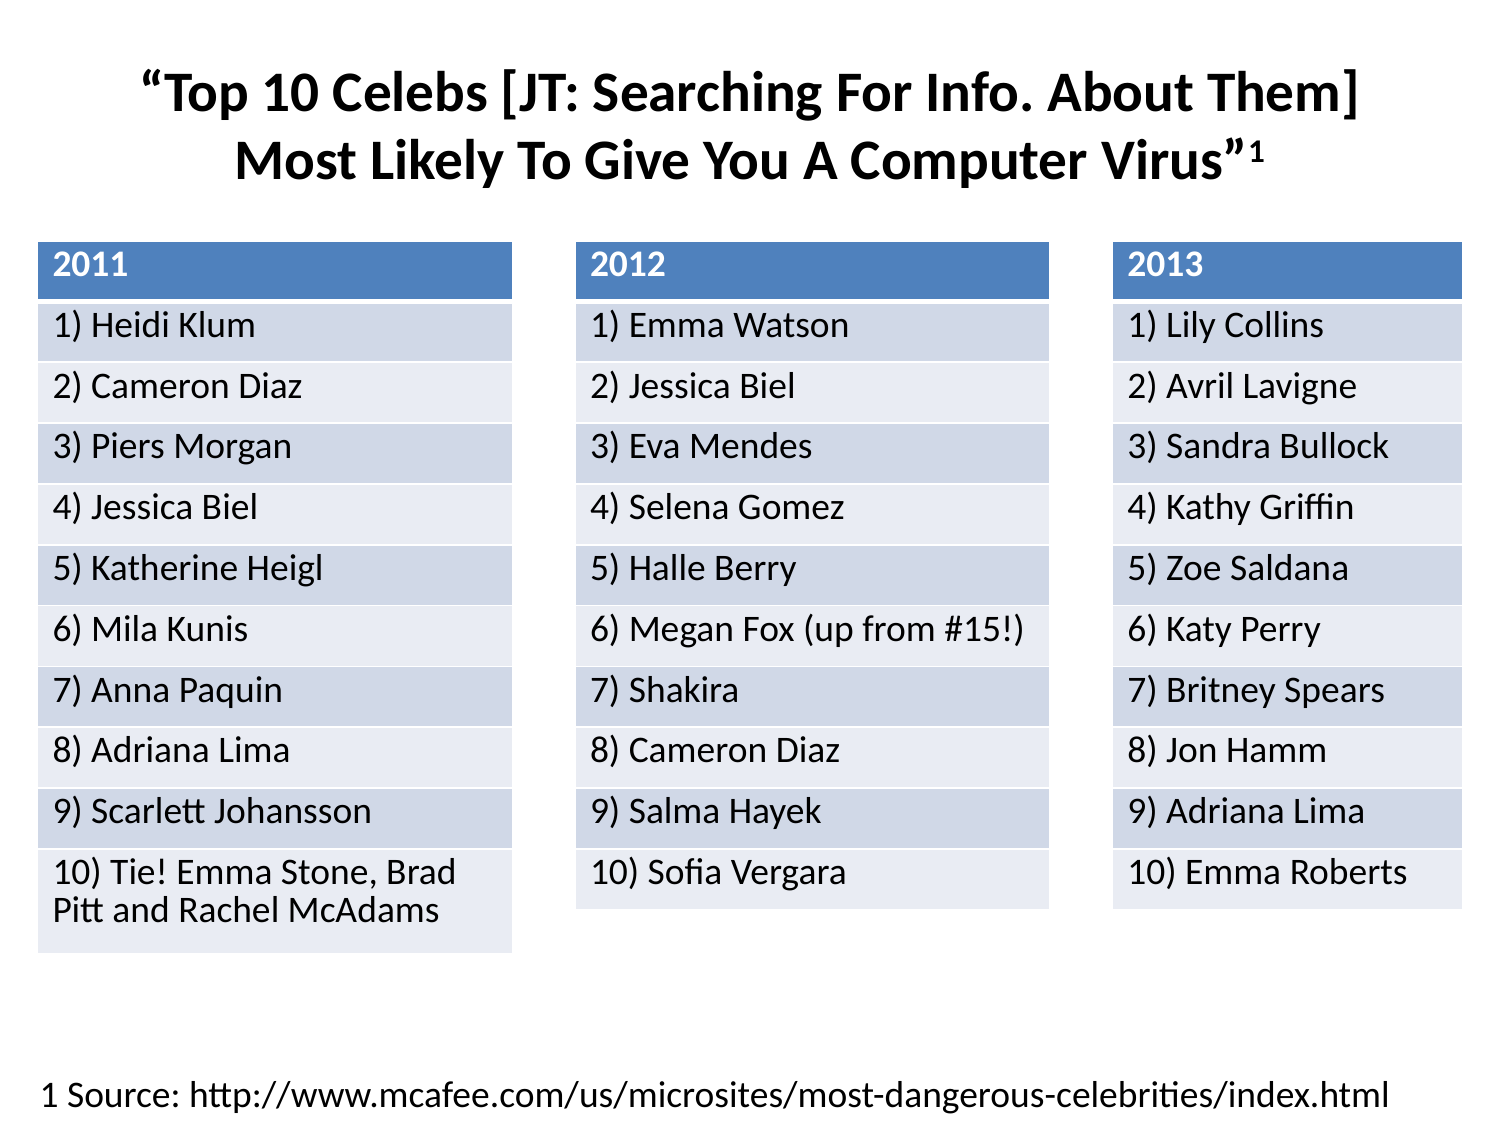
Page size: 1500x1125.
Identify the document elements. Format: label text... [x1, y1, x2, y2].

title “Top 10 Celebs [JT: Searching For Info. About Them] Most Likely To Give You A Computer Virus”1 [75, 45, 1425, 200]
table_cell 10) Emma Roberts [1113, 850, 1462, 909]
text_box 1 Source: http://www.mcafee.com/us/microsites/most-dangerous-celebrities/index.html [24, 1062, 1438, 1123]
table_cell 10) Sofia Vergara [576, 850, 1049, 909]
table_cell 8) Cameron Diaz [576, 728, 1049, 787]
table_cell 9) Adriana Lima [1113, 789, 1462, 848]
table_cell 4) Jessica Biel [38, 485, 512, 544]
table_cell 9) Scarlett Johansson [38, 789, 512, 848]
table_cell 5) Katherine Heigl [38, 546, 512, 605]
table_cell 4) Selena Gomez [576, 485, 1049, 544]
table_cell 2) Jessica Biel [576, 363, 1049, 422]
table_cell 4) Kathy Griffin [1113, 485, 1462, 544]
table_cell 1) Heidi Klum [38, 304, 512, 361]
table_cell 8) Jon Hamm [1113, 728, 1462, 787]
table_cell 3) Sandra Bullock [1113, 424, 1462, 483]
table_header 2013 [1113, 242, 1462, 299]
table_cell 2) Avril Lavigne [1113, 363, 1462, 422]
table_cell 6) Katy Perry [1113, 606, 1462, 666]
table_cell 7) Britney Spears [1113, 667, 1462, 726]
table_header 2012 [576, 242, 1049, 299]
table_cell 10) Tie! Emma Stone, Brad Pitt and Rachel McAdams [38, 850, 512, 953]
table_cell 6) Megan Fox (up from #15!) [576, 606, 1049, 666]
table_header 2011 [38, 242, 512, 299]
table_cell 3) Piers Morgan [38, 424, 512, 483]
table_cell 8) Adriana Lima [38, 728, 512, 787]
table_cell 5) Halle Berry [576, 546, 1049, 605]
table_cell 2) Cameron Diaz [38, 363, 512, 422]
table_cell 7) Anna Paquin [38, 667, 512, 726]
table_cell 9) Salma Hayek [576, 789, 1049, 848]
table_cell 5) Zoe Saldana [1113, 546, 1462, 605]
table_cell 1) Lily Collins [1113, 304, 1462, 361]
table_cell 6) Mila Kunis [38, 606, 512, 666]
table_cell 1) Emma Watson [576, 304, 1049, 361]
table_cell 3) Eva Mendes [576, 424, 1049, 483]
table_cell 7) Shakira [576, 667, 1049, 726]
